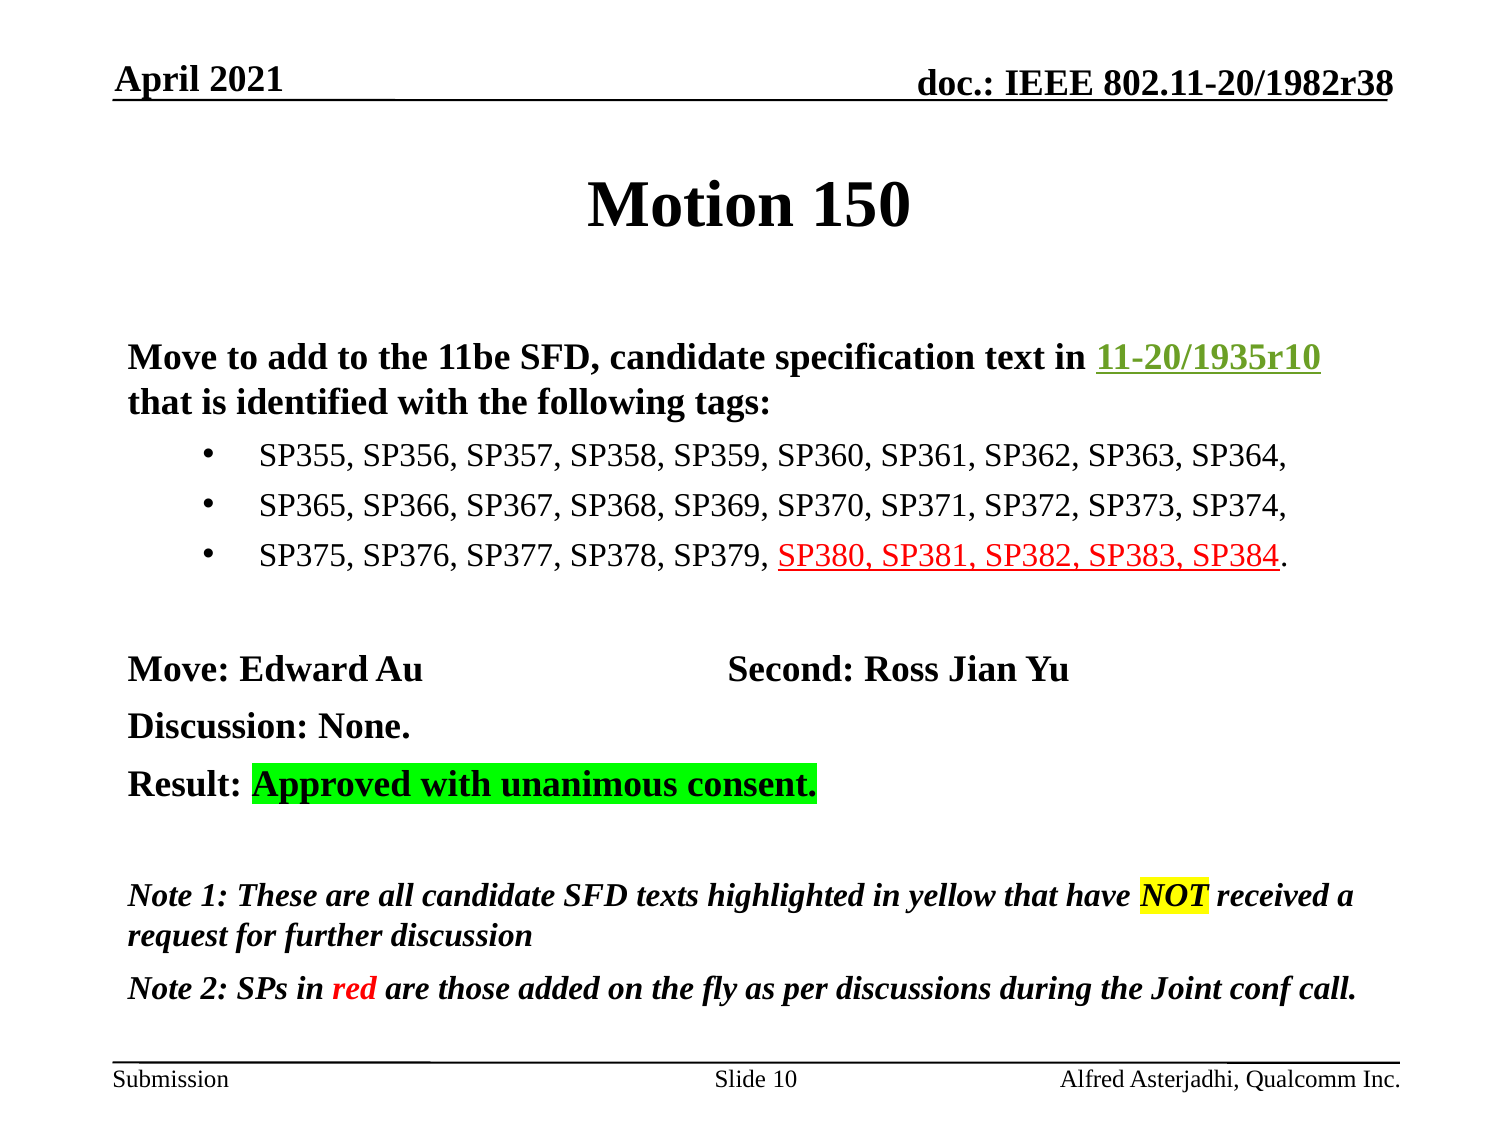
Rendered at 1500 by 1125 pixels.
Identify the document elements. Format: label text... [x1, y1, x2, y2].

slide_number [114, 54, 423, 100]
footer Alfred Asterjadhi, Qualcomm Inc. [878, 1061, 1402, 1093]
slide_number Slide 10 [712, 1061, 800, 1123]
list Move to add to the 11be SFD, candidate specification text in 11-20/1935r10 that is identified with the following tags: SP355, SP356, SP357, SP358, SP359, SP360, SP361, SP362, SP363, SP364, SP365, SP366, SP367, SP368, SP369, SP370, SP371, SP372, SP373, SP374, SP375, SP376, SP377, SP378, SP379, SP380, SP381, SP382, SP383, SP384. Move: Edward Au Second: Ross Jian Yu Discussion: None. Result: Approved with unanimous consent. Note 1: These are all candidate SFD texts highlighted in yellow that have NOT received a request for further discussion Note 2: SPs in red are those added on the fly as per discussions during the Joint conf call. [112, 324, 1388, 1051]
title Motion 150 [112, 112, 1388, 288]
